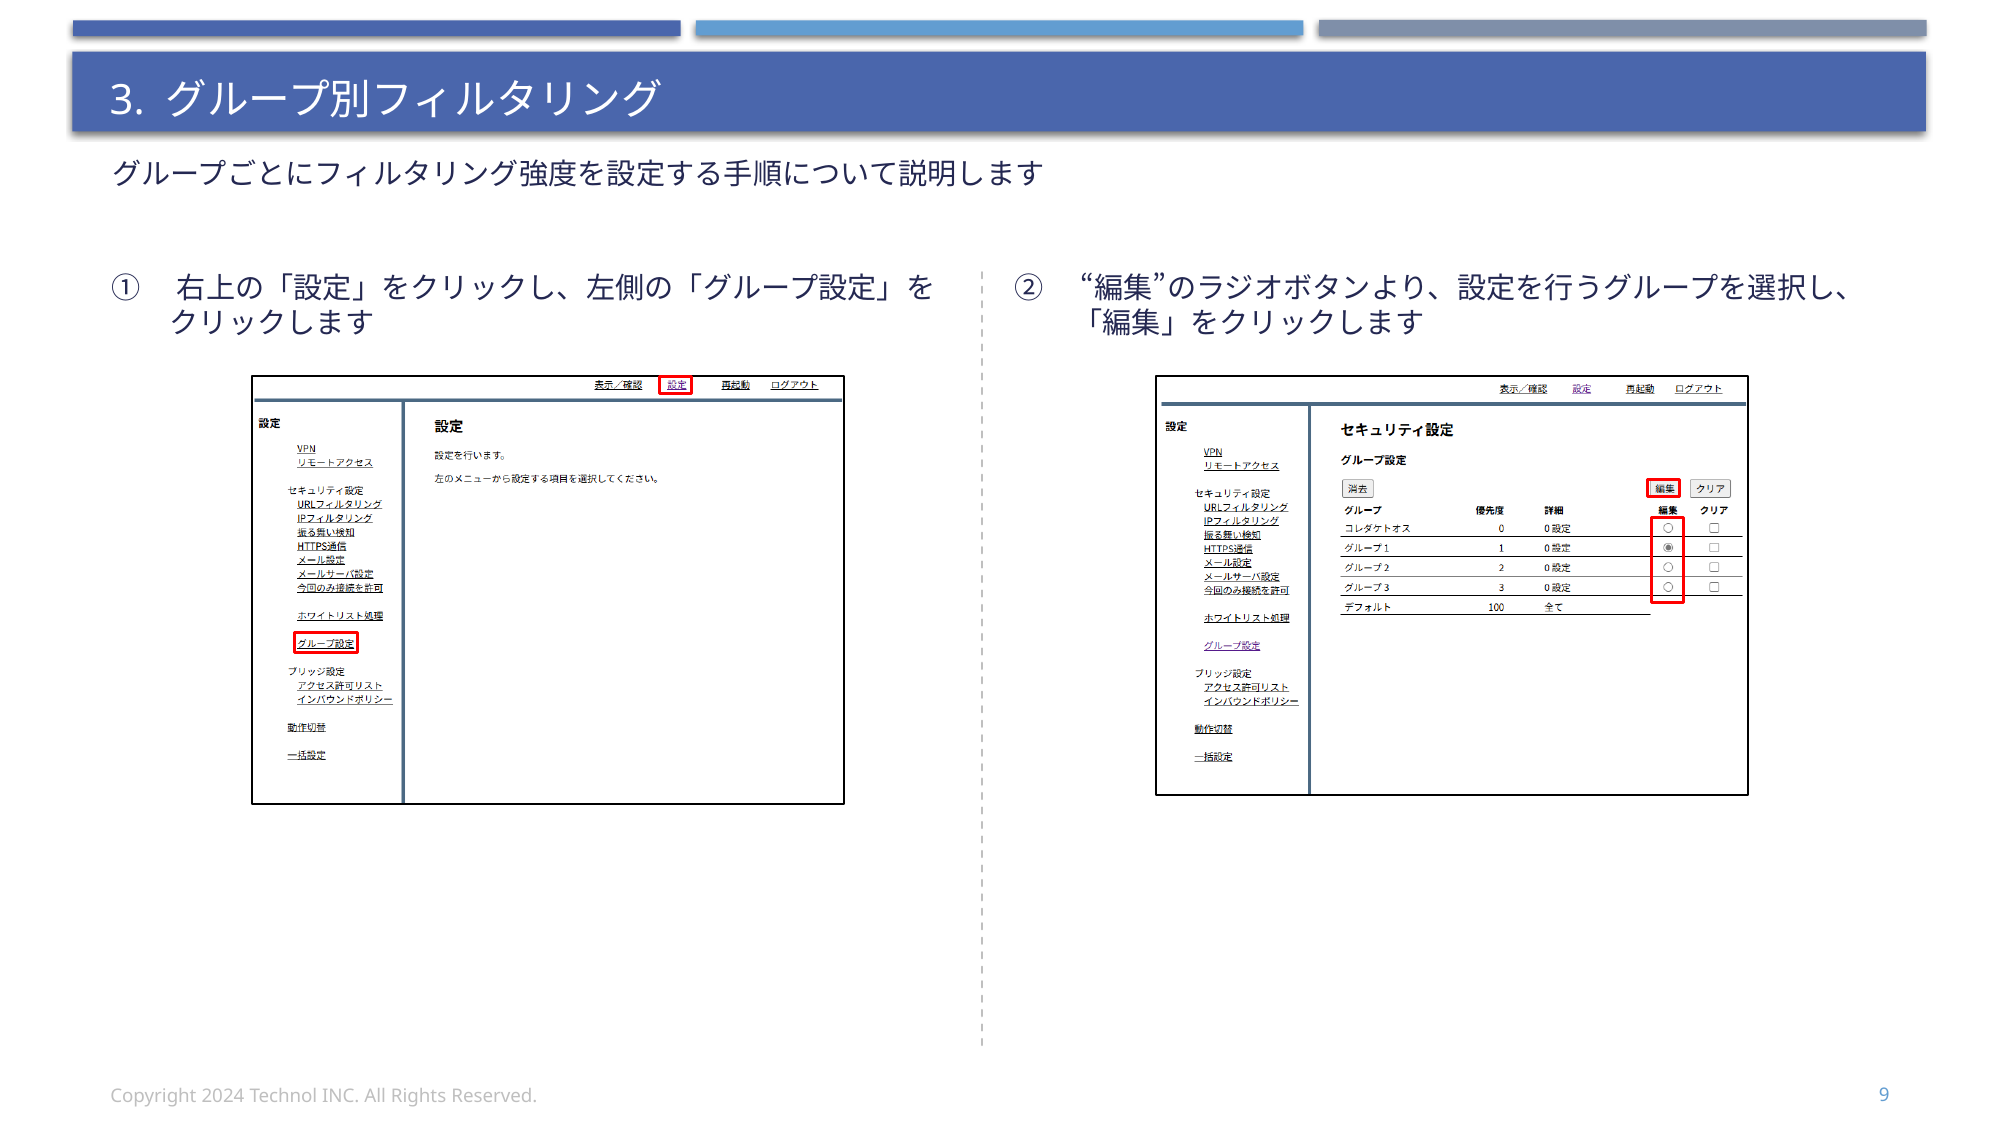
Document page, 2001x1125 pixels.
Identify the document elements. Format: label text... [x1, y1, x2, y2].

slide_number 9 [1732, 1066, 1905, 1125]
title 3. グループ別フィルタリング [94, 70, 1904, 131]
list グループごとにフィルタリング強度を設定する手順について説明します [97, 147, 1906, 253]
list ① 右上の「設定」をクリックし、左側の「グループ設定」を クリックします [96, 261, 999, 1065]
picture [1156, 376, 1748, 795]
footer Copyright 2024 Technol INC. All Rights Reserved. [95, 1065, 1230, 1125]
list ② “編集”のラジオボタンより、設定を行うグループを選択し、 「編集」をクリックします [999, 261, 1904, 1066]
picture [252, 376, 844, 804]
